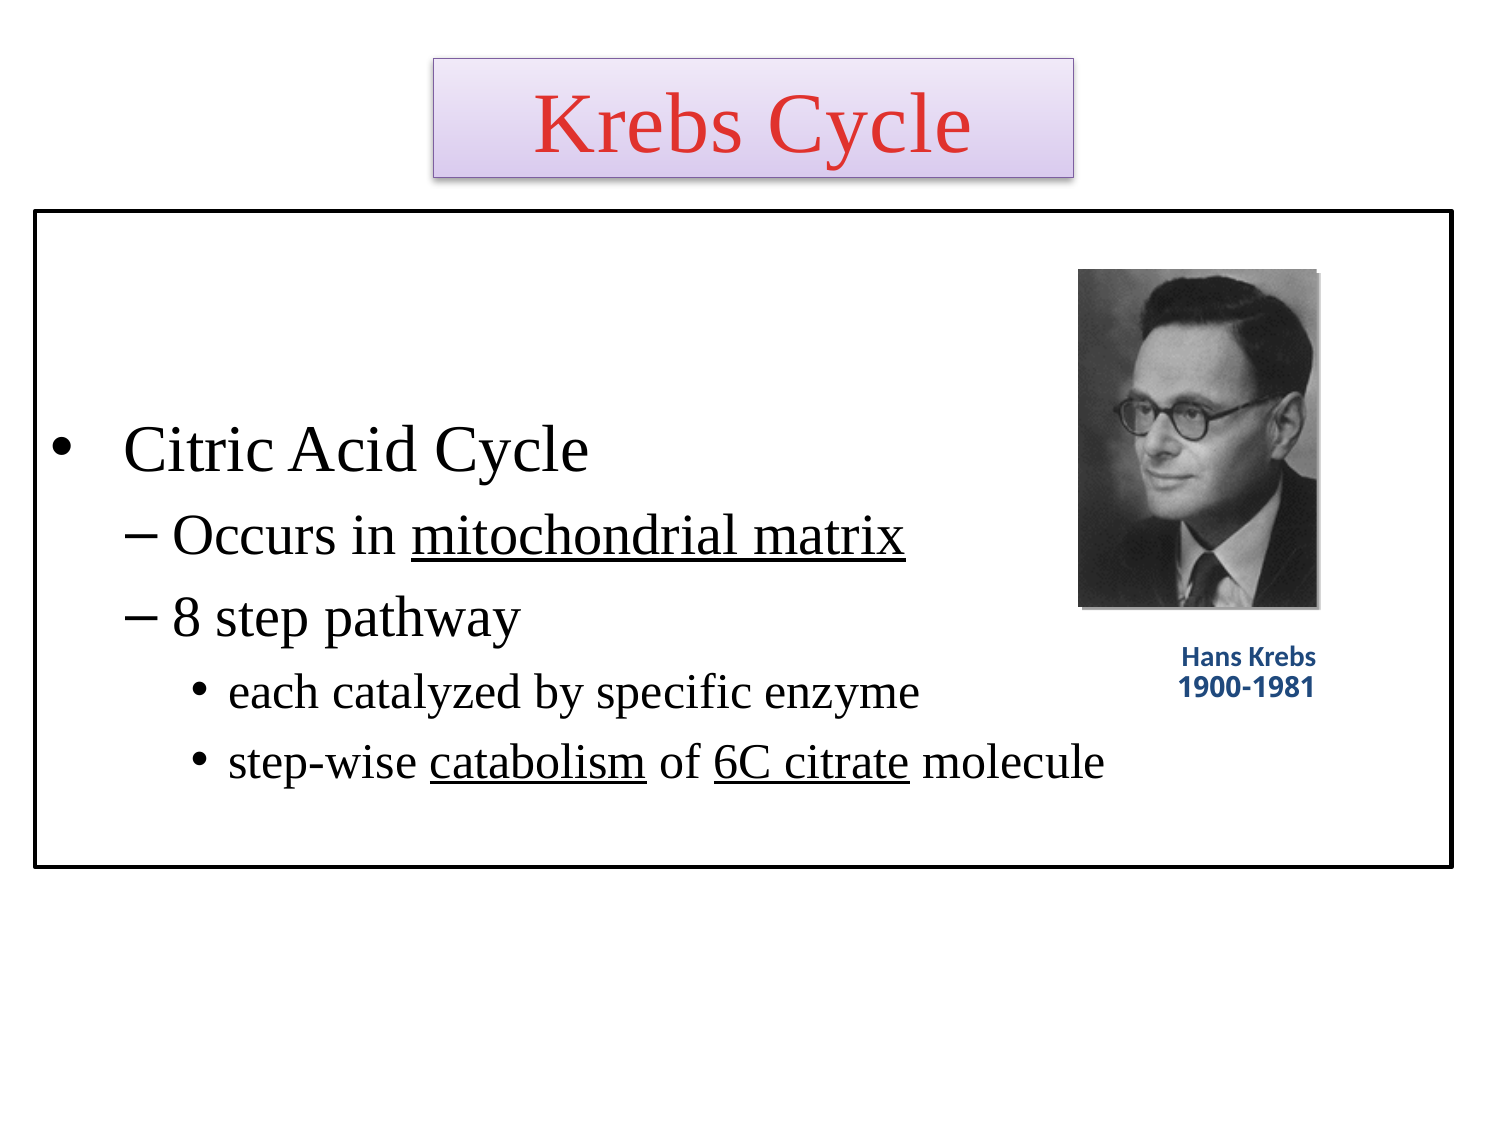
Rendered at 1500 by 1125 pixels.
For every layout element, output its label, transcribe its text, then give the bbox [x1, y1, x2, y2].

text_box Hans Krebs 1900-1981 [1162, 633, 1331, 712]
title Krebs Cycle [433, 58, 1074, 178]
list Citric Acid Cycle Occurs in mitochondrial matrix 8 step pathway each catalyzed by specific enzyme step-wise catabolism of 6C citrate molecule [33, 209, 1454, 869]
picture [1077, 269, 1317, 608]
